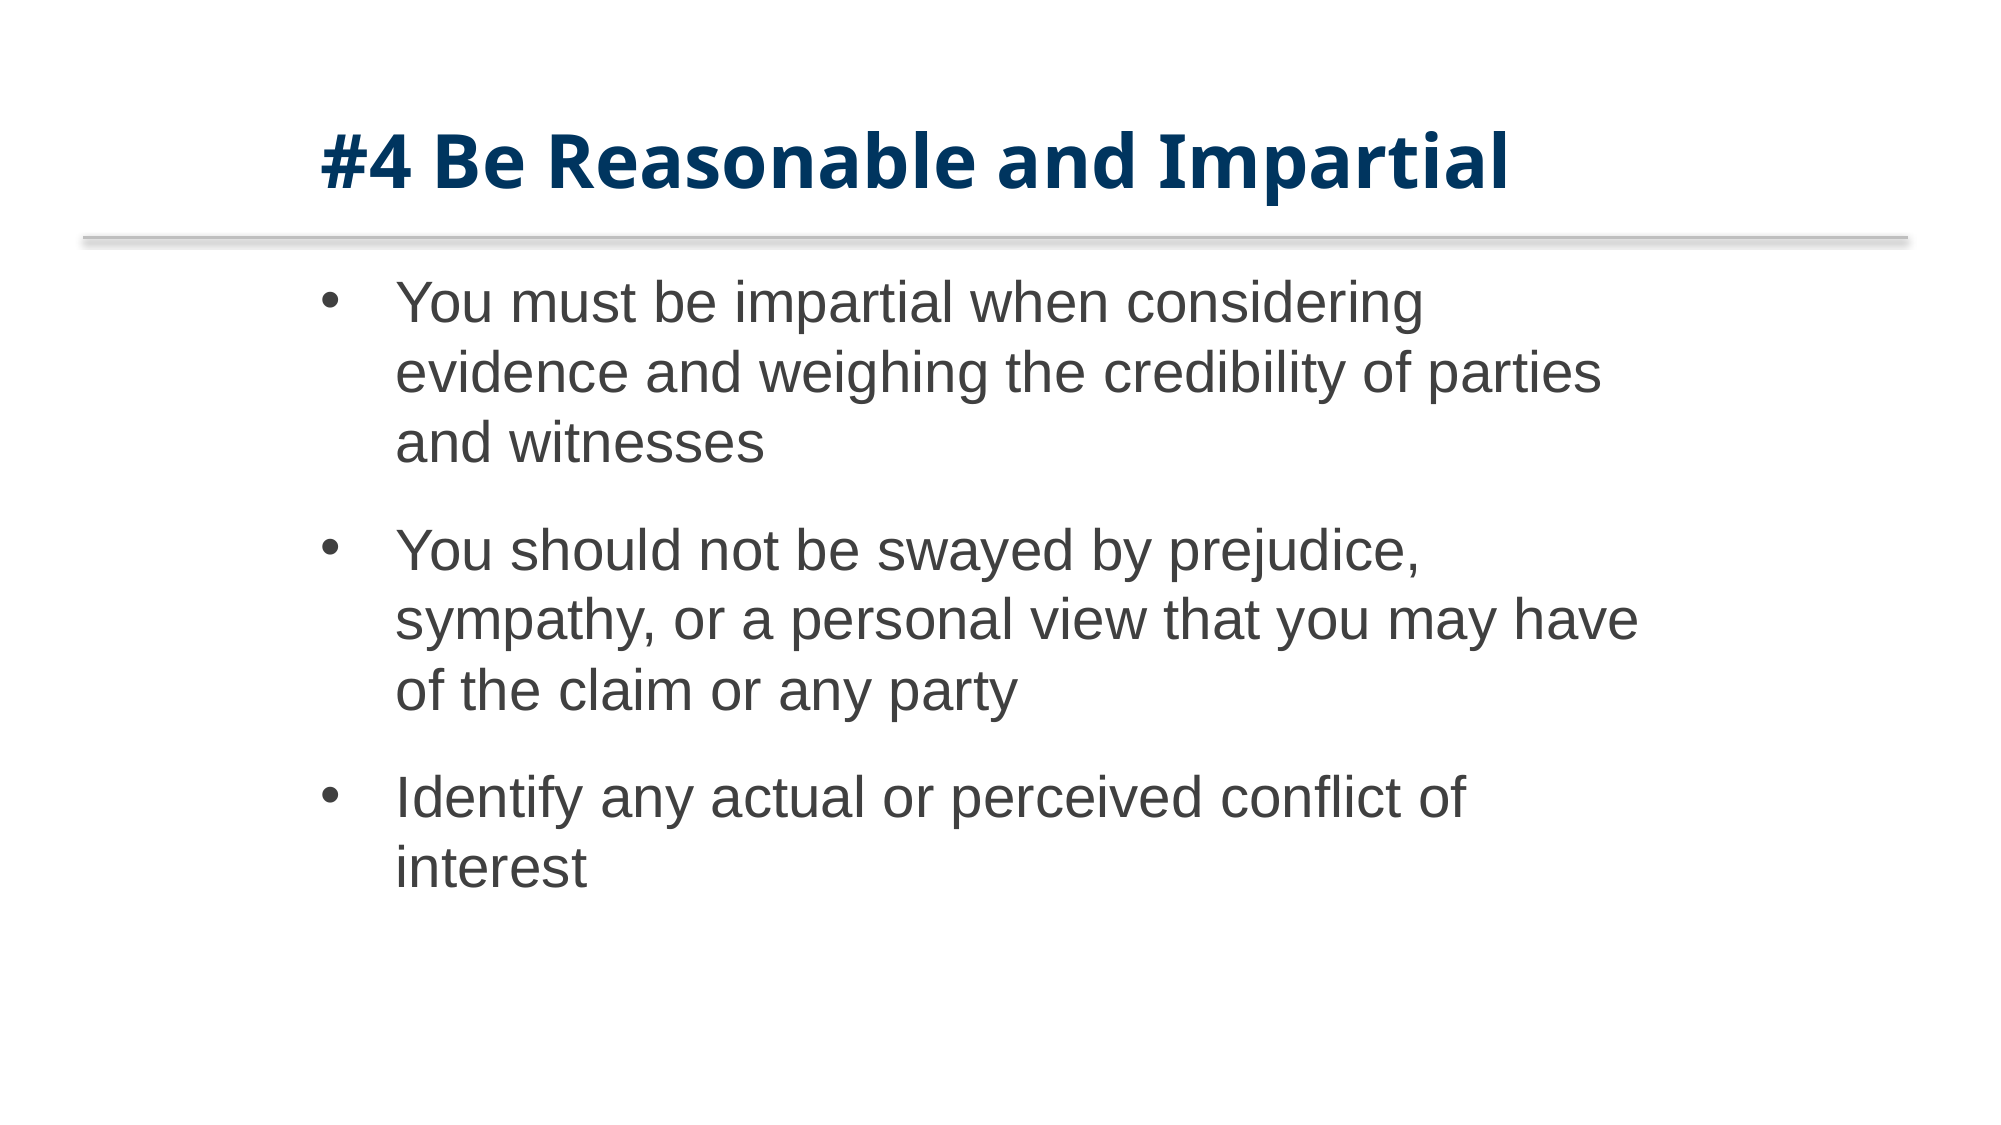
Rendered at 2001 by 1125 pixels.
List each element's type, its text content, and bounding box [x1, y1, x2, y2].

list You must be impartial when considering evidence and weighing the credibility of parties and witnesses You should not be swayed by prejudice, sympathy, or a personal view that you may have of the claim or any party Identify any actual or perceived conflict of interest [305, 256, 1675, 1065]
title #4 Be Reasonable and Impartial [305, 99, 1650, 218]
